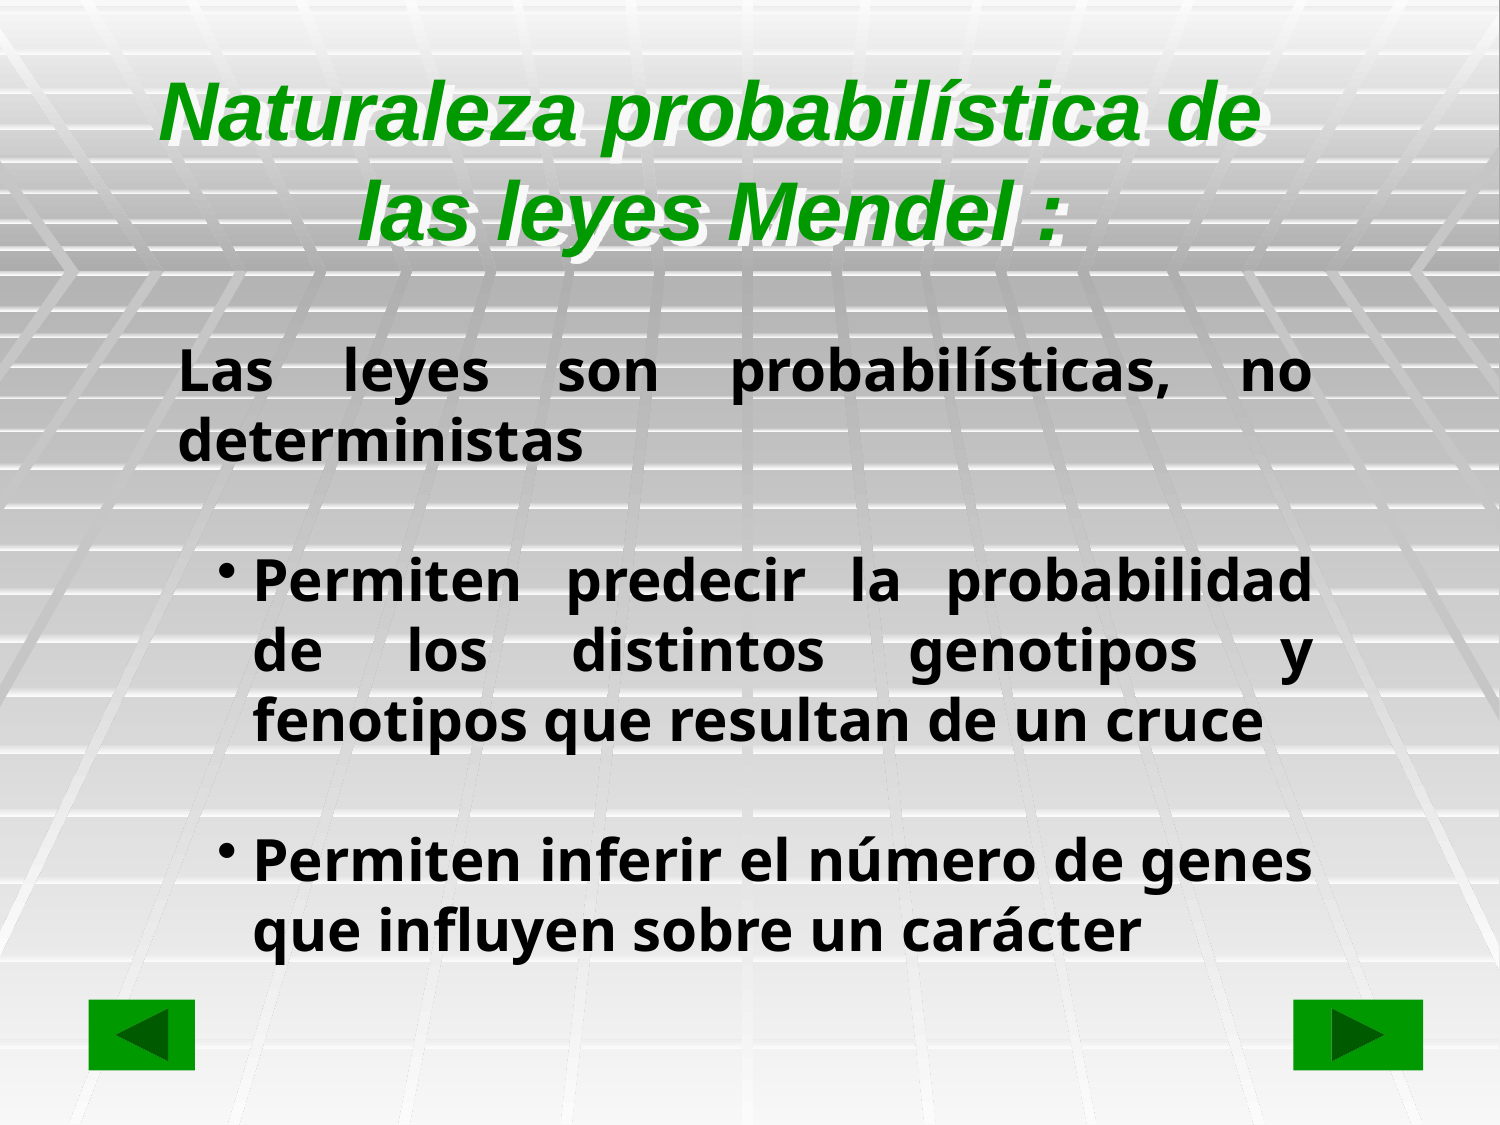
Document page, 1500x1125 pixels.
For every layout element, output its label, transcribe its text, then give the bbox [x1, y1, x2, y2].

text_box Naturaleza probabilística de las leyes Mendel : [77, 49, 1345, 265]
text_box [88, 999, 195, 1071]
text_box [1293, 999, 1424, 1071]
text_box Las leyes son probabilísticas, no deterministas Permiten predecir la probabilidad de los distintos genotipos y fenotipos que resultan de un cruce Permiten inferir el número de genes que influyen sobre un carácter [162, 325, 1330, 1041]
